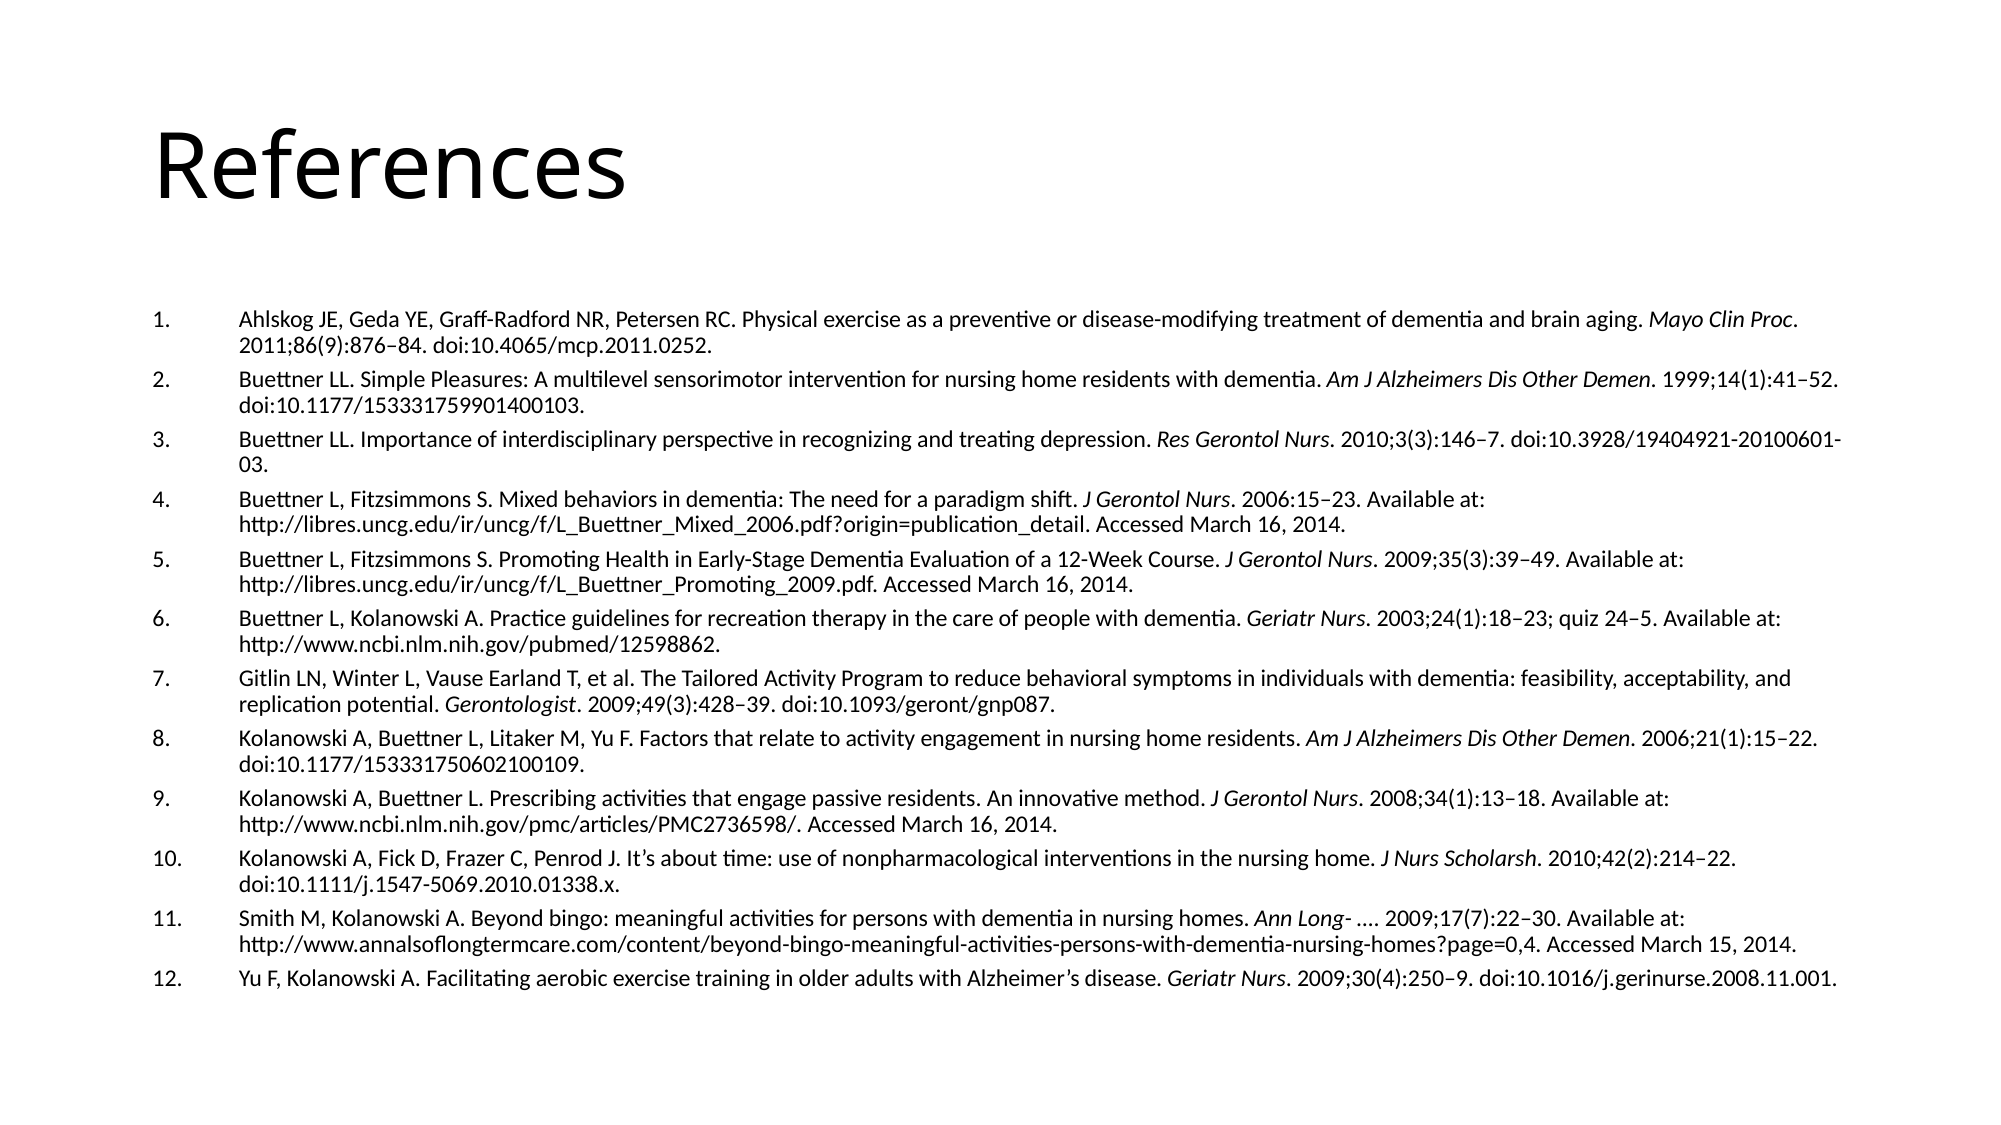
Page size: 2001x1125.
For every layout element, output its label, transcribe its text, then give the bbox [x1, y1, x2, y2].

list Ahlskog JE, Geda YE, Graff-Radford NR, Petersen RC. Physical exercise as a preventive or disease-modifying treatment of dementia and brain aging. Mayo Clin Proc. 2011;86(9):876–84. doi:10.4065/mcp.2011.0252. Buettner LL. Simple Pleasures: A multilevel sensorimotor intervention for nursing home residents with dementia. Am J Alzheimers Dis Other Demen. 1999;14(1):41–52. doi:10.1177/153331759901400103. Buettner LL. Importance of interdisciplinary perspective in recognizing and treating depression. Res Gerontol Nurs. 2010;3(3):146–7. doi:10.3928/19404921-20100601-03. Buettner L, Fitzsimmons S. Mixed behaviors in dementia: The need for a paradigm shift. J Gerontol Nurs. 2006:15–23. Available at: http://libres.uncg.edu/ir/uncg/f/L_Buettner_Mixed_2006.pdf?origin=publication_detail. Accessed March 16, 2014. Buettner L, Fitzsimmons S. Promoting Health in Early-Stage Dementia Evaluation of a 12-Week Course. J Gerontol Nurs. 2009;35(3):39–49. Available at: http://libres.uncg.edu/ir/uncg/f/L_Buettner_Promoting_2009.pdf. Accessed March 16, 2014. Buettner L, Kolanowski A. Practice guidelines for recreation therapy in the care of people with dementia. Geriatr Nurs. 2003;24(1):18–23; quiz 24–5. Available at: http://www.ncbi.nlm.nih.gov/pubmed/12598862. Gitlin LN, Winter L, Vause Earland T, et al. The Tailored Activity Program to reduce behavioral symptoms in individuals with dementia: feasibility, acceptability, and replication potential. Gerontologist. 2009;49(3):428–39. doi:10.1093/geront/gnp087. Kolanowski A, Buettner L, Litaker M, Yu F. Factors that relate to activity engagement in nursing home residents. Am J Alzheimers Dis Other Demen. 2006;21(1):15–22. doi:10.1177/153331750602100109. Kolanowski A, Buettner L. Prescribing activities that engage passive residents. An innovative method. J Gerontol Nurs. 2008;34(1):13–18. Available at: http://www.ncbi.nlm.nih.gov/pmc/articles/PMC2736598/. Accessed March 16, 2014. Kolanowski A, Fick D, Frazer C, Penrod J. It’s about time: use of nonpharmacological interventions in the nursing home. J Nurs Scholarsh. 2010;42(2):214–22. doi:10.1111/j.1547-5069.2010.01338.x. Smith M, Kolanowski A. Beyond bingo: meaningful activities for persons with dementia in nursing homes. Ann Long- …. 2009;17(7):22–30. Available at: http://www.annalsoflongtermcare.com/content/beyond-bingo-meaningful-activities-persons-with-dementia-nursing-homes?page=0,4. Accessed March 15, 2014. Yu F, Kolanowski A. Facilitating aerobic exercise training in older adults with Alzheimer’s disease. Geriatr Nurs. 2009;30(4):250–9. doi:10.1016/j.gerinurse.2008.11.001. [137, 299, 1863, 1014]
title References [137, 59, 1863, 278]
